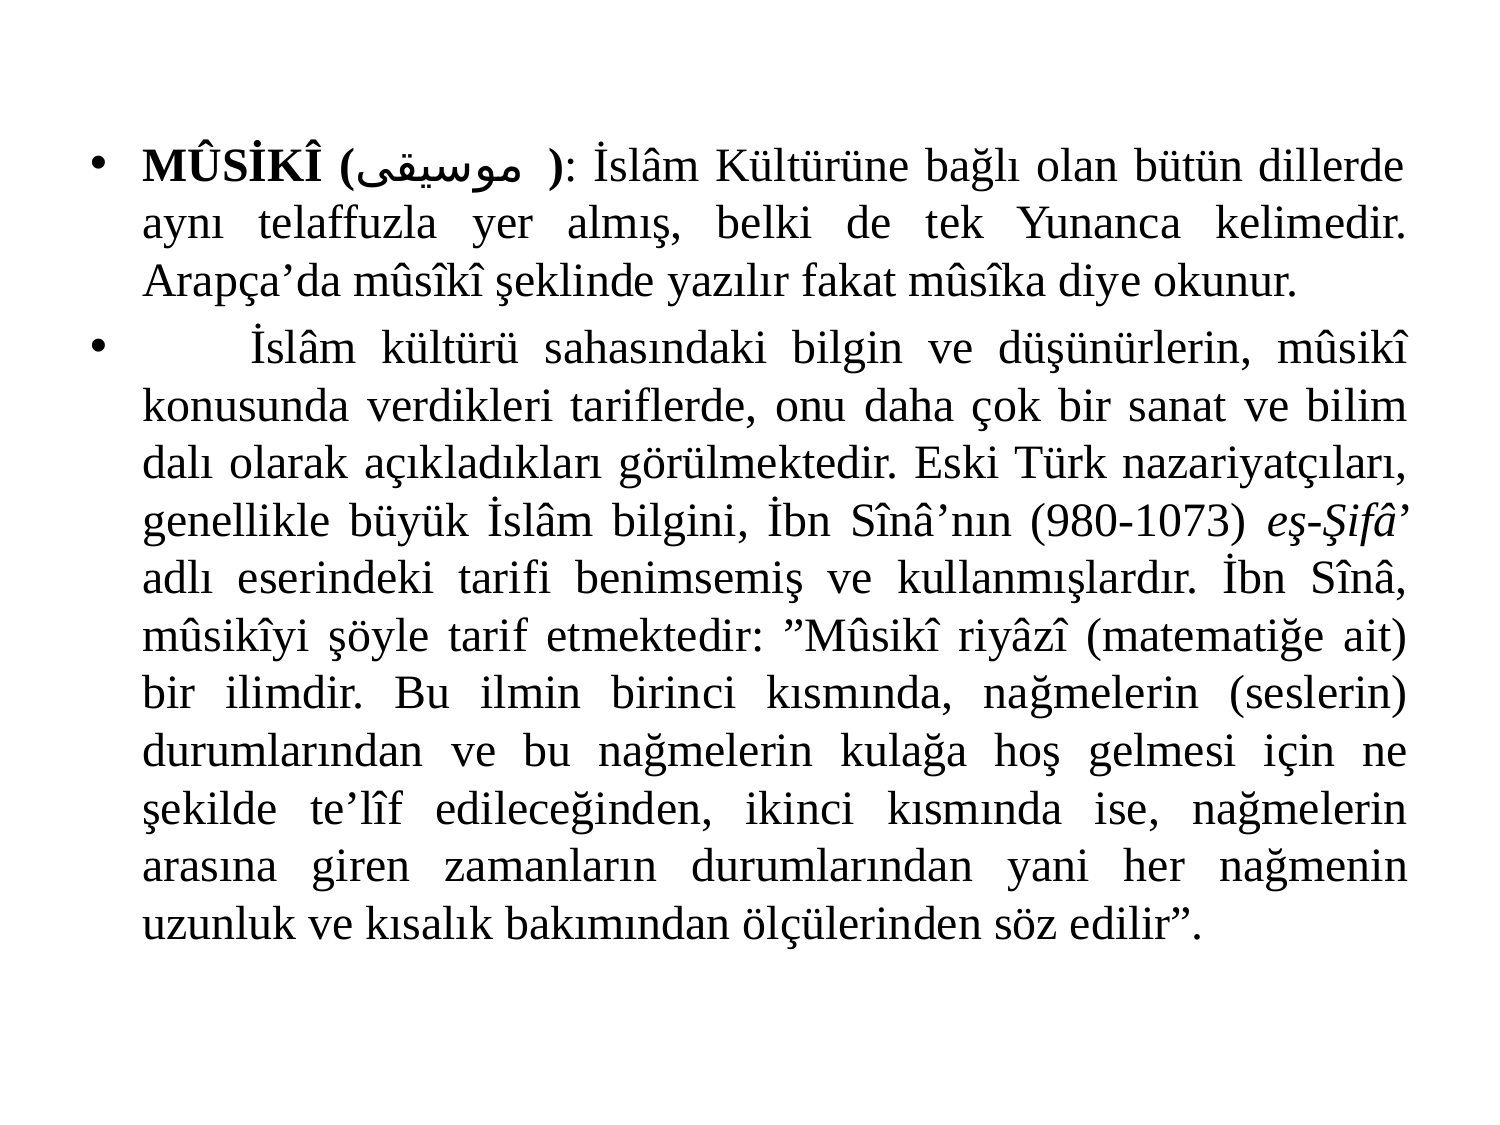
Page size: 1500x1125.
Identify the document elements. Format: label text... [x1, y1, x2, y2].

list MÛSİKÎ (موسيقى ): İslâm Kültürüne bağlı olan bütün dillerde aynı telaffuzla yer almış, belki de tek Yunanca kelimedir. Arapça’da mûsîkî şeklinde yazılır fakat mûsîka diye okunur. İslâm kültürü sahasındaki bilgin ve düşünürlerin, mûsikî konusunda verdikleri tariflerde, onu daha çok bir sanat ve bilim dalı olarak açıkladıkları görülmektedir. Eski Türk nazariyatçıları, genellikle büyük İslâm bilgini, İbn Sînâ’nın (980-1073) eş-Şifâ’ adlı eserindeki tarifi benimsemiş ve kullanmışlardır. İbn Sînâ, mûsikîyi şöyle tarif etmektedir: ”Mûsikî riyâzî (matematiğe ait) bir ilimdir. Bu ilmin birinci kısmında, nağmelerin (seslerin) durumlarından ve bu nağmelerin kulağa hoş gelmesi için ne şekilde te’lîf edileceğinden, ikinci kısmında ise, nağmelerin arasına giren zamanların durumlarından yani her nağmenin uzunluk ve kısalık bakımından ölçülerinden söz edilir”. [75, 58, 1425, 1005]
